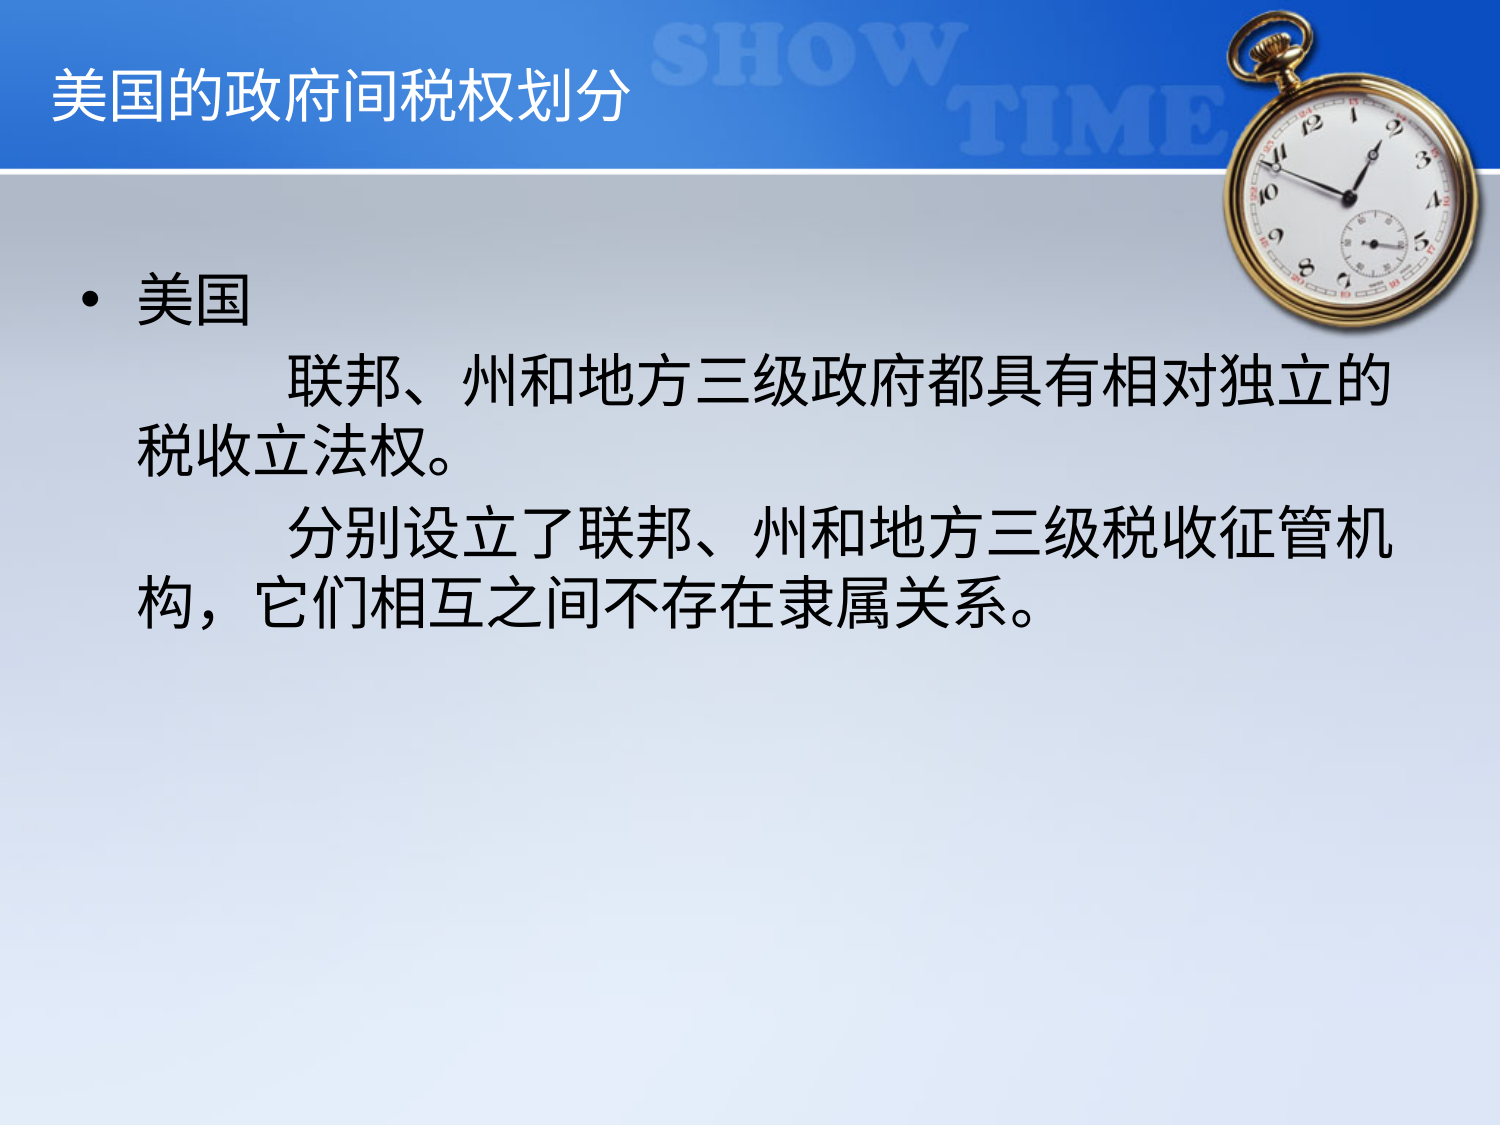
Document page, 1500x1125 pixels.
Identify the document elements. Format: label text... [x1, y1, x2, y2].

list 美国 联邦、州和地方三级政府都具有相对独立的税收立法权。 分别设立了联邦、州和地方三级税收征管机构，它们相互之间不存在隶属关系。 [65, 255, 1416, 998]
title 美国的政府间税权划分 [35, 35, 1223, 155]
picture [0, 0, 1500, 1125]
